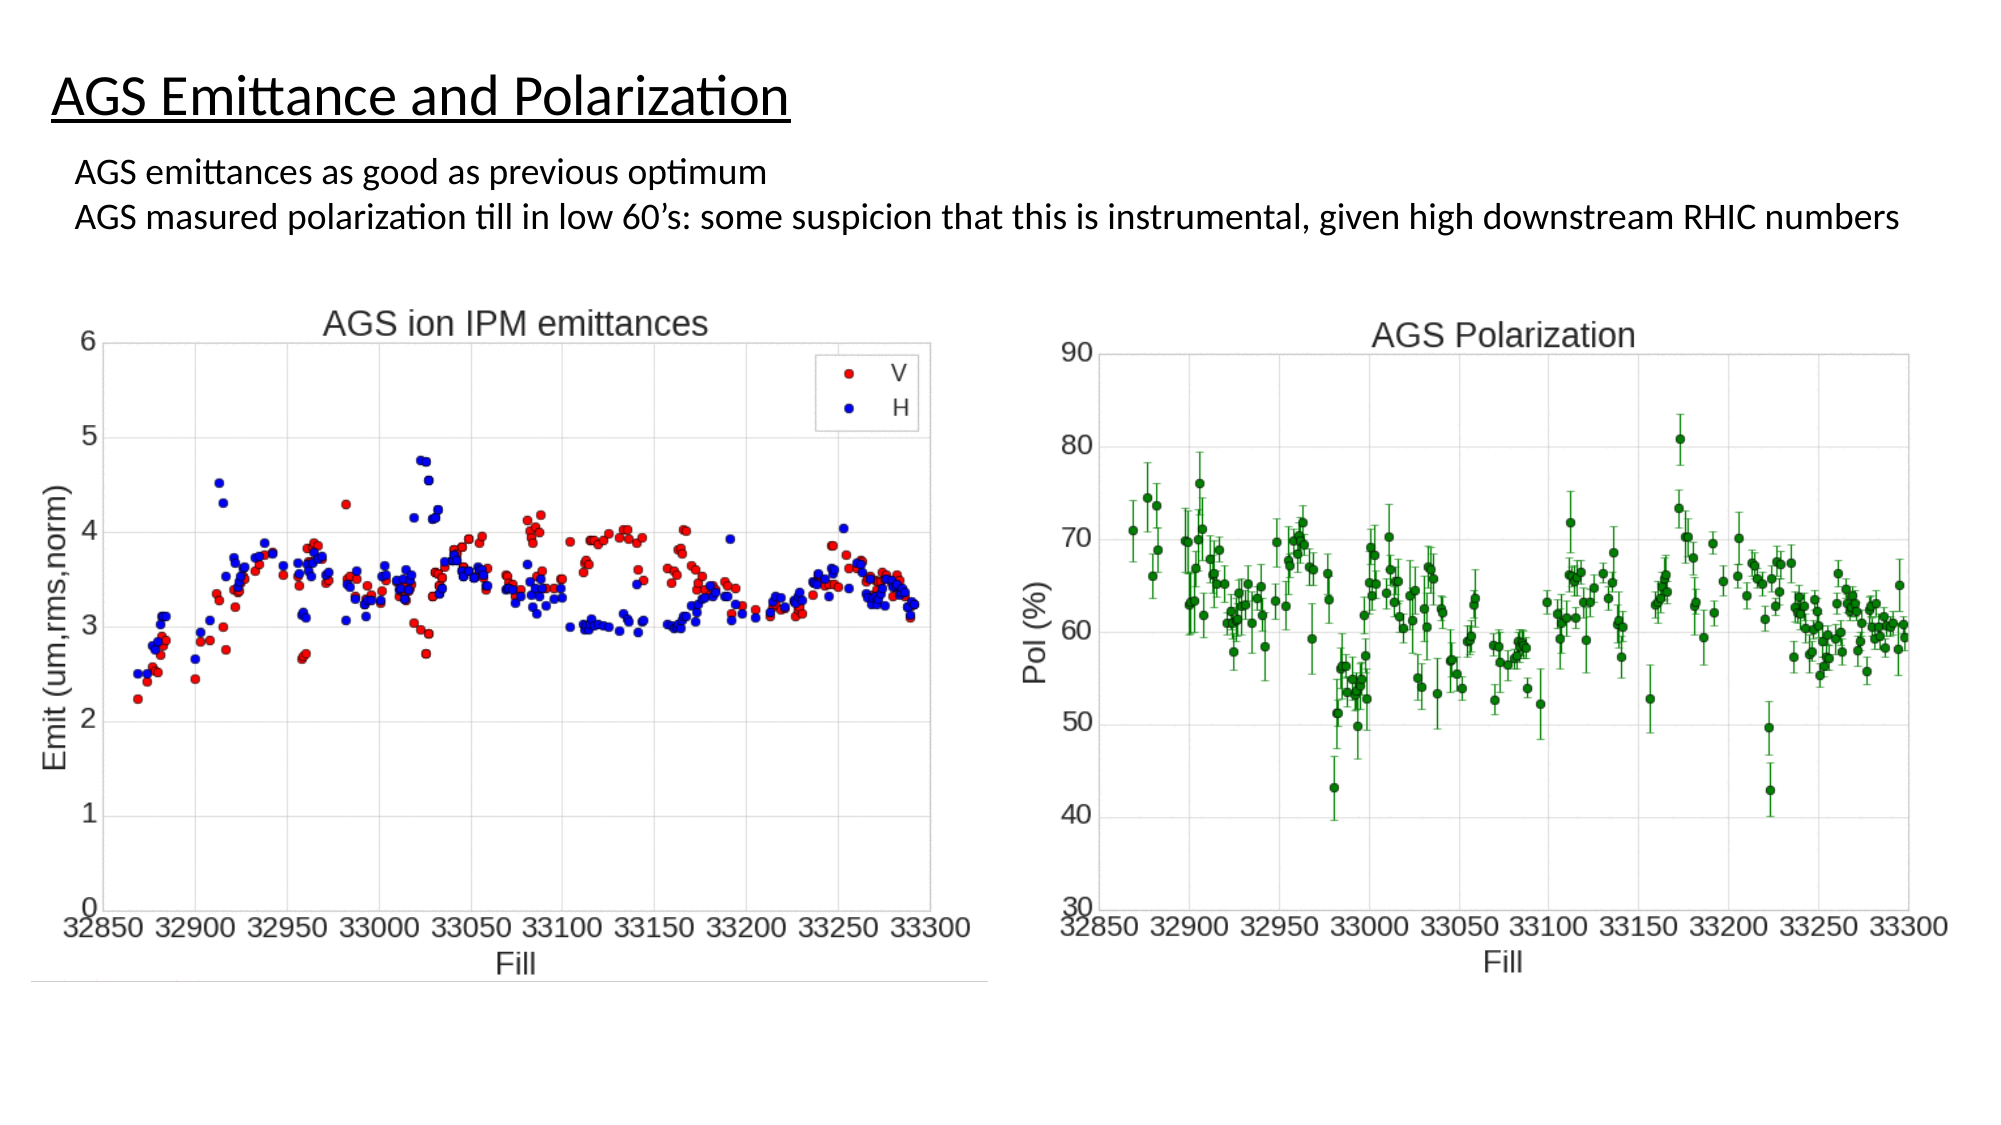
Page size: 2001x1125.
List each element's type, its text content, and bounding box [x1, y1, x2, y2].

text_box AGS Emittance and Polarization [36, 49, 806, 135]
text_box AGS emittances as good as previous optimum AGS masured polarization till in low 60’s: some suspicion that this is instrumental, given high downstream RHIC numbers [59, 139, 1958, 245]
picture [1008, 297, 1966, 977]
picture [31, 293, 988, 982]
